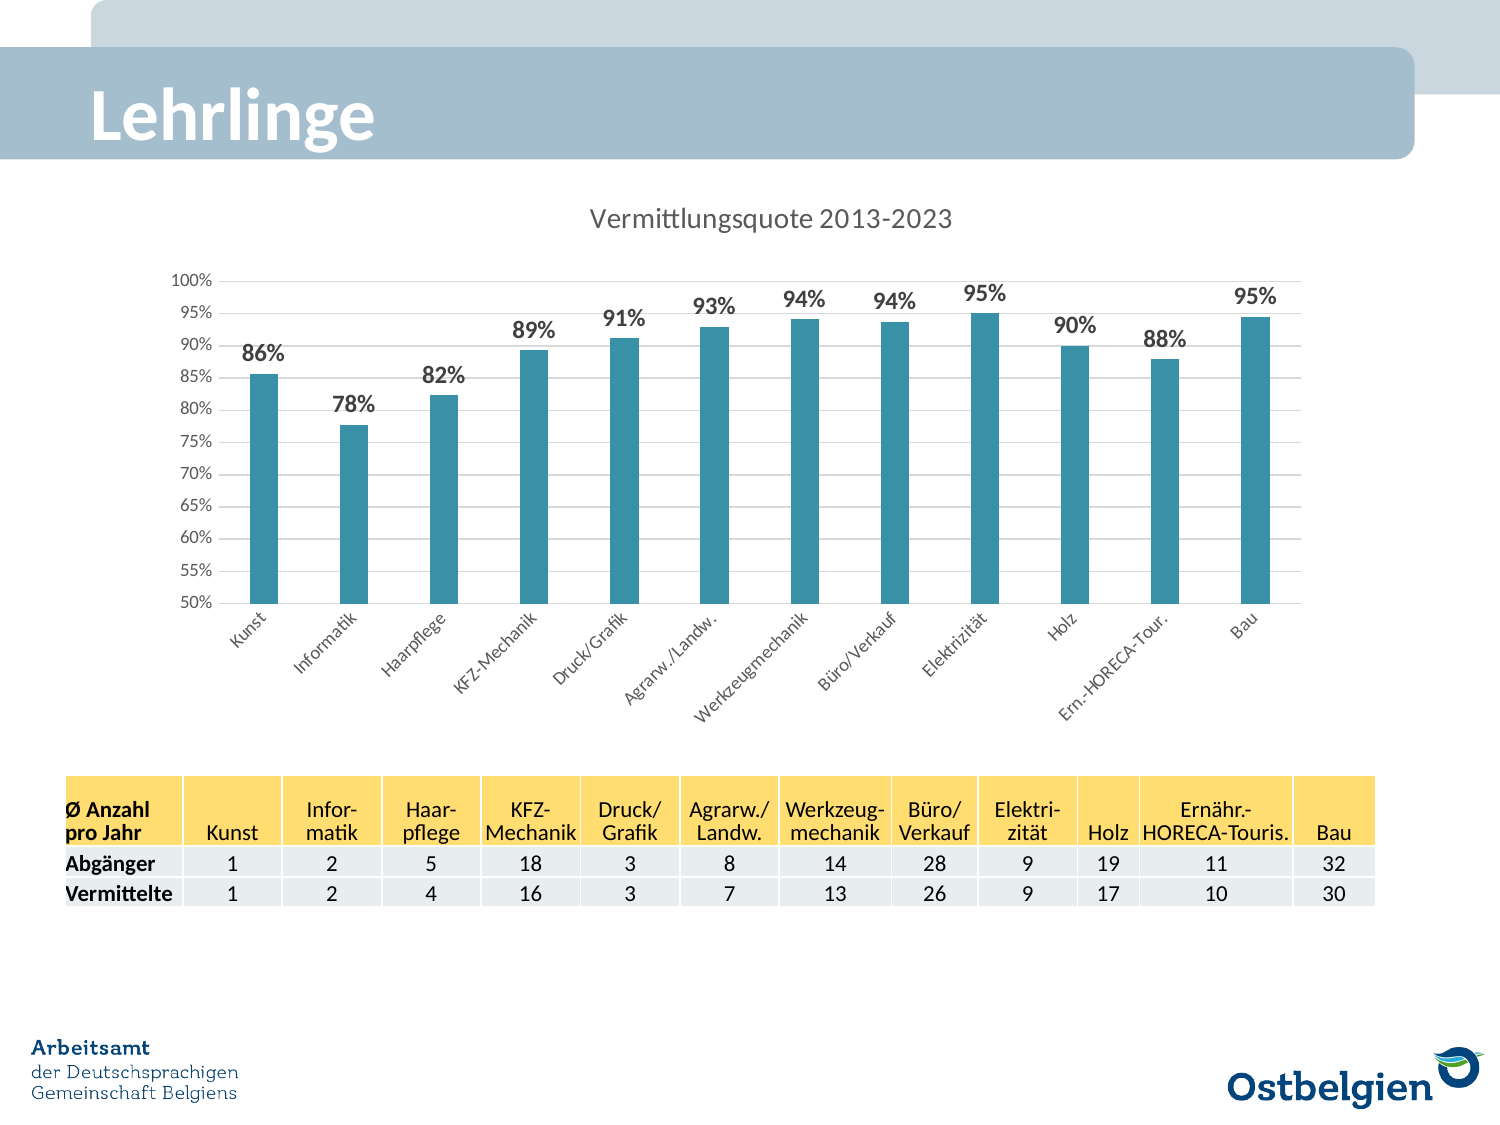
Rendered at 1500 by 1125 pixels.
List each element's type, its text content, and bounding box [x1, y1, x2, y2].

table_cell 2 [283, 847, 381, 876]
table_cell 3 [581, 878, 679, 906]
table_cell 16 [482, 878, 580, 906]
table_cell 9 [979, 847, 1077, 876]
table_cell 14 [780, 847, 891, 876]
table_cell 7 [681, 878, 778, 906]
table_cell 19 [1078, 847, 1139, 876]
table_header Druck/ Grafik [581, 822, 679, 845]
table_cell 18 [482, 847, 580, 876]
table_header Kunst [184, 822, 281, 845]
chart [127, 175, 1322, 813]
table_cell 30 [1294, 878, 1375, 906]
table_header Agrarw./ Landw. [681, 822, 778, 845]
picture [17, 1013, 258, 1125]
table_cell 28 [892, 847, 977, 876]
table_cell 8 [681, 847, 778, 876]
table_header Werkzeug-mechanik [780, 822, 891, 845]
table_cell 5 [383, 847, 480, 876]
table_cell 1 [184, 847, 281, 876]
table_header Bau [1294, 776, 1375, 845]
table_cell 32 [1294, 847, 1375, 876]
table_cell Vermittelte [66, 878, 182, 906]
picture [1203, 1023, 1495, 1125]
table_cell 9 [979, 878, 1077, 906]
table_cell 13 [780, 878, 891, 906]
table_cell 2 [283, 878, 381, 906]
table_header Ø Anzahl pro Jahr [66, 776, 182, 845]
table_cell 3 [581, 847, 679, 876]
table_header Ernähr.-HORECA-Touris. [1140, 822, 1292, 845]
table_cell 4 [383, 878, 480, 906]
table_header Infor-matik [283, 822, 381, 845]
table_cell Abgänger [66, 847, 182, 876]
table_cell 1 [184, 878, 281, 906]
table_header Büro/ Verkauf [892, 822, 977, 845]
table_cell 11 [1140, 847, 1292, 876]
table_cell 17 [1078, 878, 1139, 906]
table_header Haar-pflege [383, 822, 480, 845]
table_header KFZ-Mechanik [482, 822, 580, 845]
table_header Holz [1078, 822, 1139, 845]
table_header Elektri-zität [979, 822, 1077, 845]
table_cell 26 [892, 878, 977, 906]
table_cell 10 [1140, 878, 1292, 906]
title Lehrlinge [75, 45, 1425, 176]
